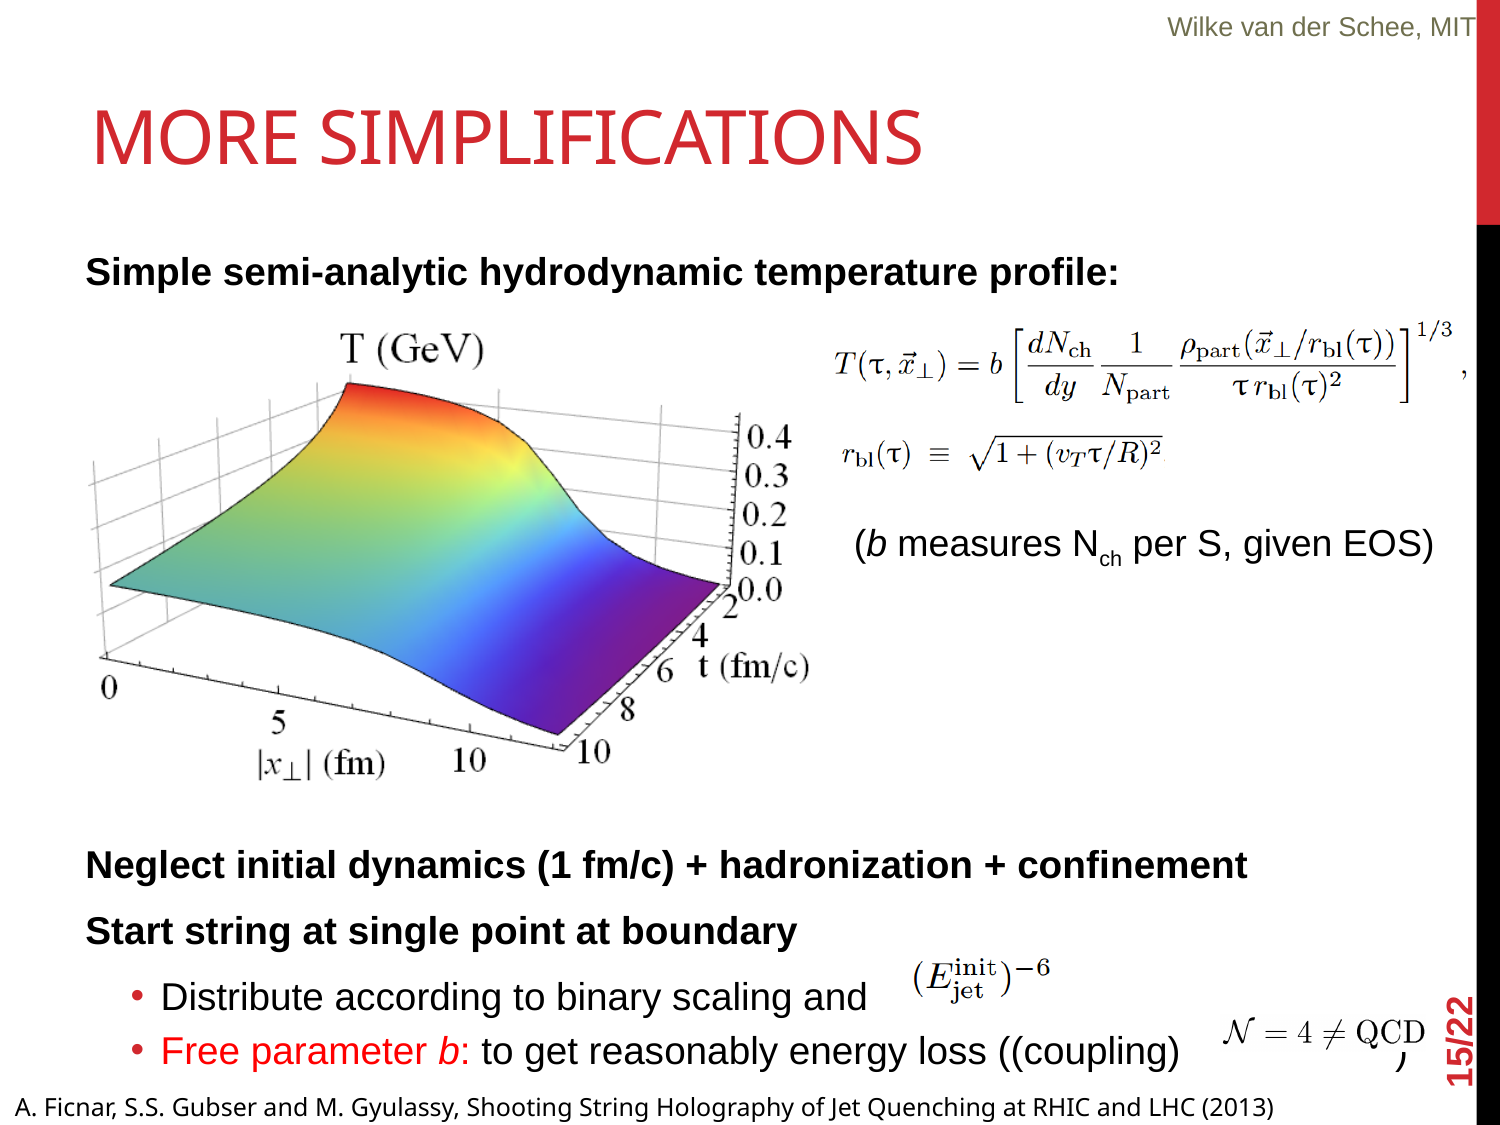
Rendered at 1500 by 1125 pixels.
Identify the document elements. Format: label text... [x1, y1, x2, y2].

picture [832, 310, 1471, 413]
text_box Wilke van der Schee, MIT [1152, 2, 1492, 50]
picture [910, 952, 1052, 1006]
picture [86, 324, 812, 784]
text_box (b measures Nch per S, given EOS) [839, 512, 1470, 578]
picture [838, 432, 1166, 472]
slide_number 15/22 [1427, 887, 1488, 1083]
text_box A. Ficnar, S.S. Gubser and M. Gyulassy, Shooting String Holography of Jet Quenching at RHIC and LHC (2013) [0, 1083, 1500, 1125]
list Simple semi-analytic hydrodynamic temperature profile: Neglect initial dynamics (1 fm/c) + hadronization + confinement Start string at single point at boundary Distribute according to binary scaling and Free parameter b: to get reasonably energy loss ((coupling) ) [70, 239, 1470, 1083]
picture [1220, 1013, 1426, 1052]
title More simplifications [75, 25, 1500, 188]
